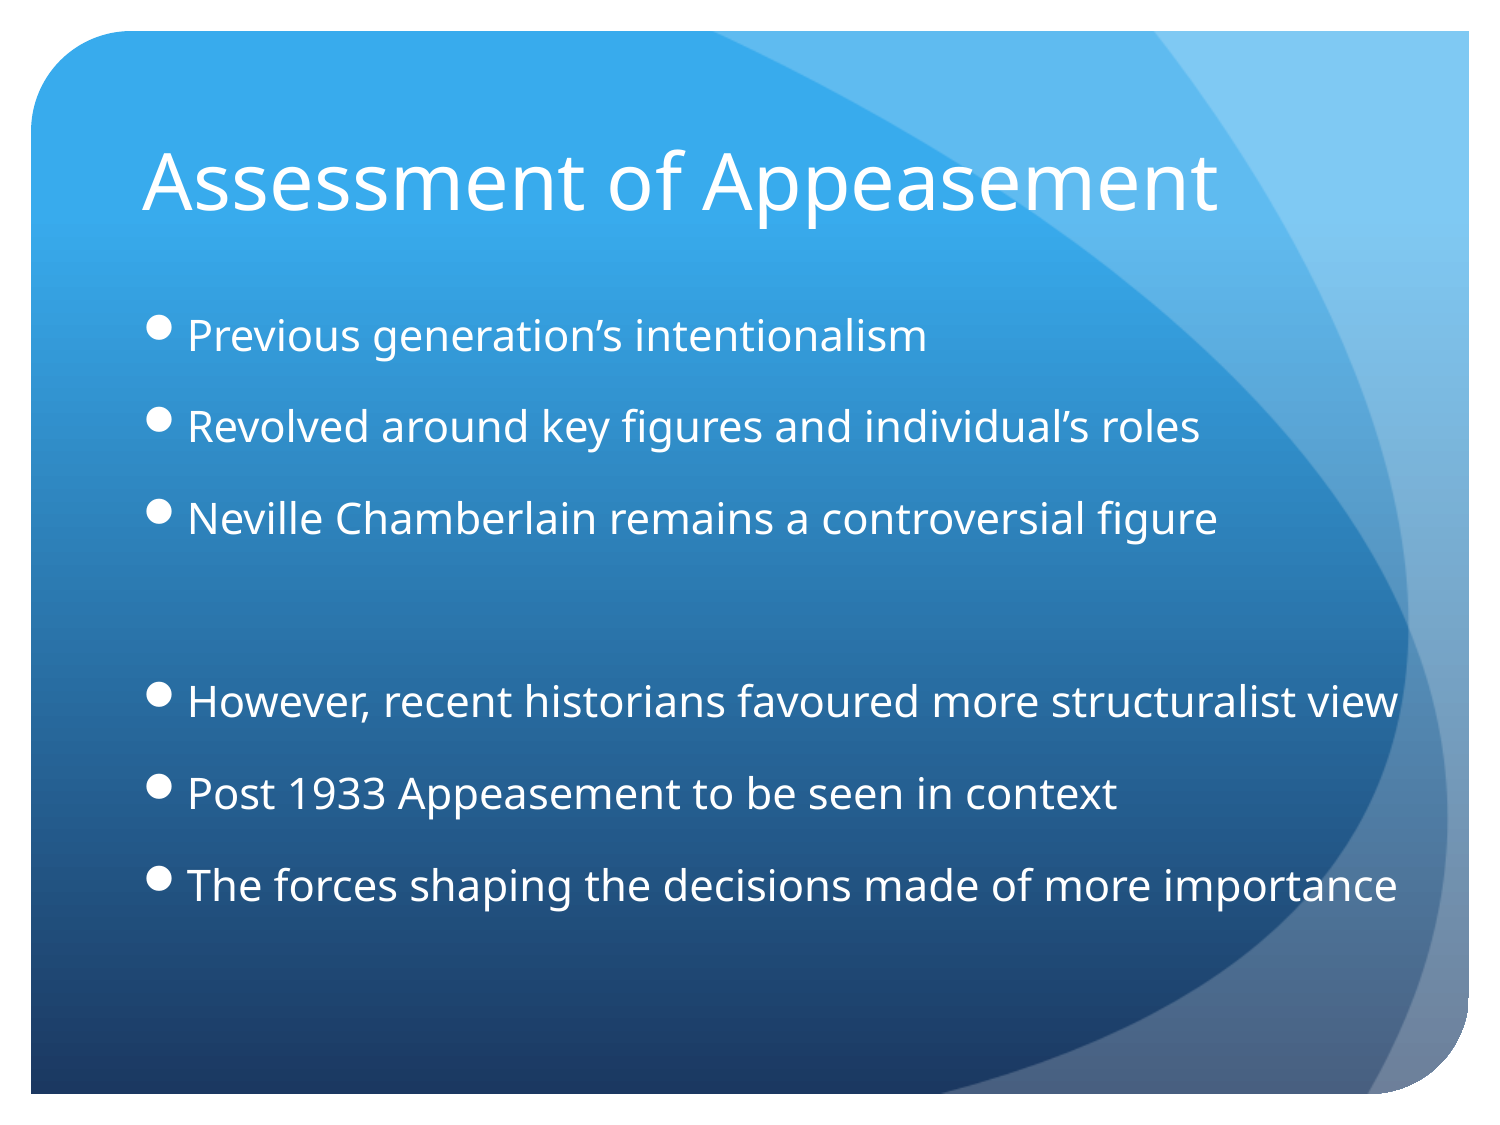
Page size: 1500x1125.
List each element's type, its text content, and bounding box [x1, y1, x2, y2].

picture [24, 30, 1473, 1094]
title Assessment of Appeasement [127, 62, 1372, 234]
list Previous generation’s intentionalism Revolved around key figures and individual’s roles Neville Chamberlain remains a controversial figure However, recent historians favoured more structuralist view Post 1933 Appeasement to be seen in context The forces shaping the decisions made of more importance [127, 299, 1453, 991]
